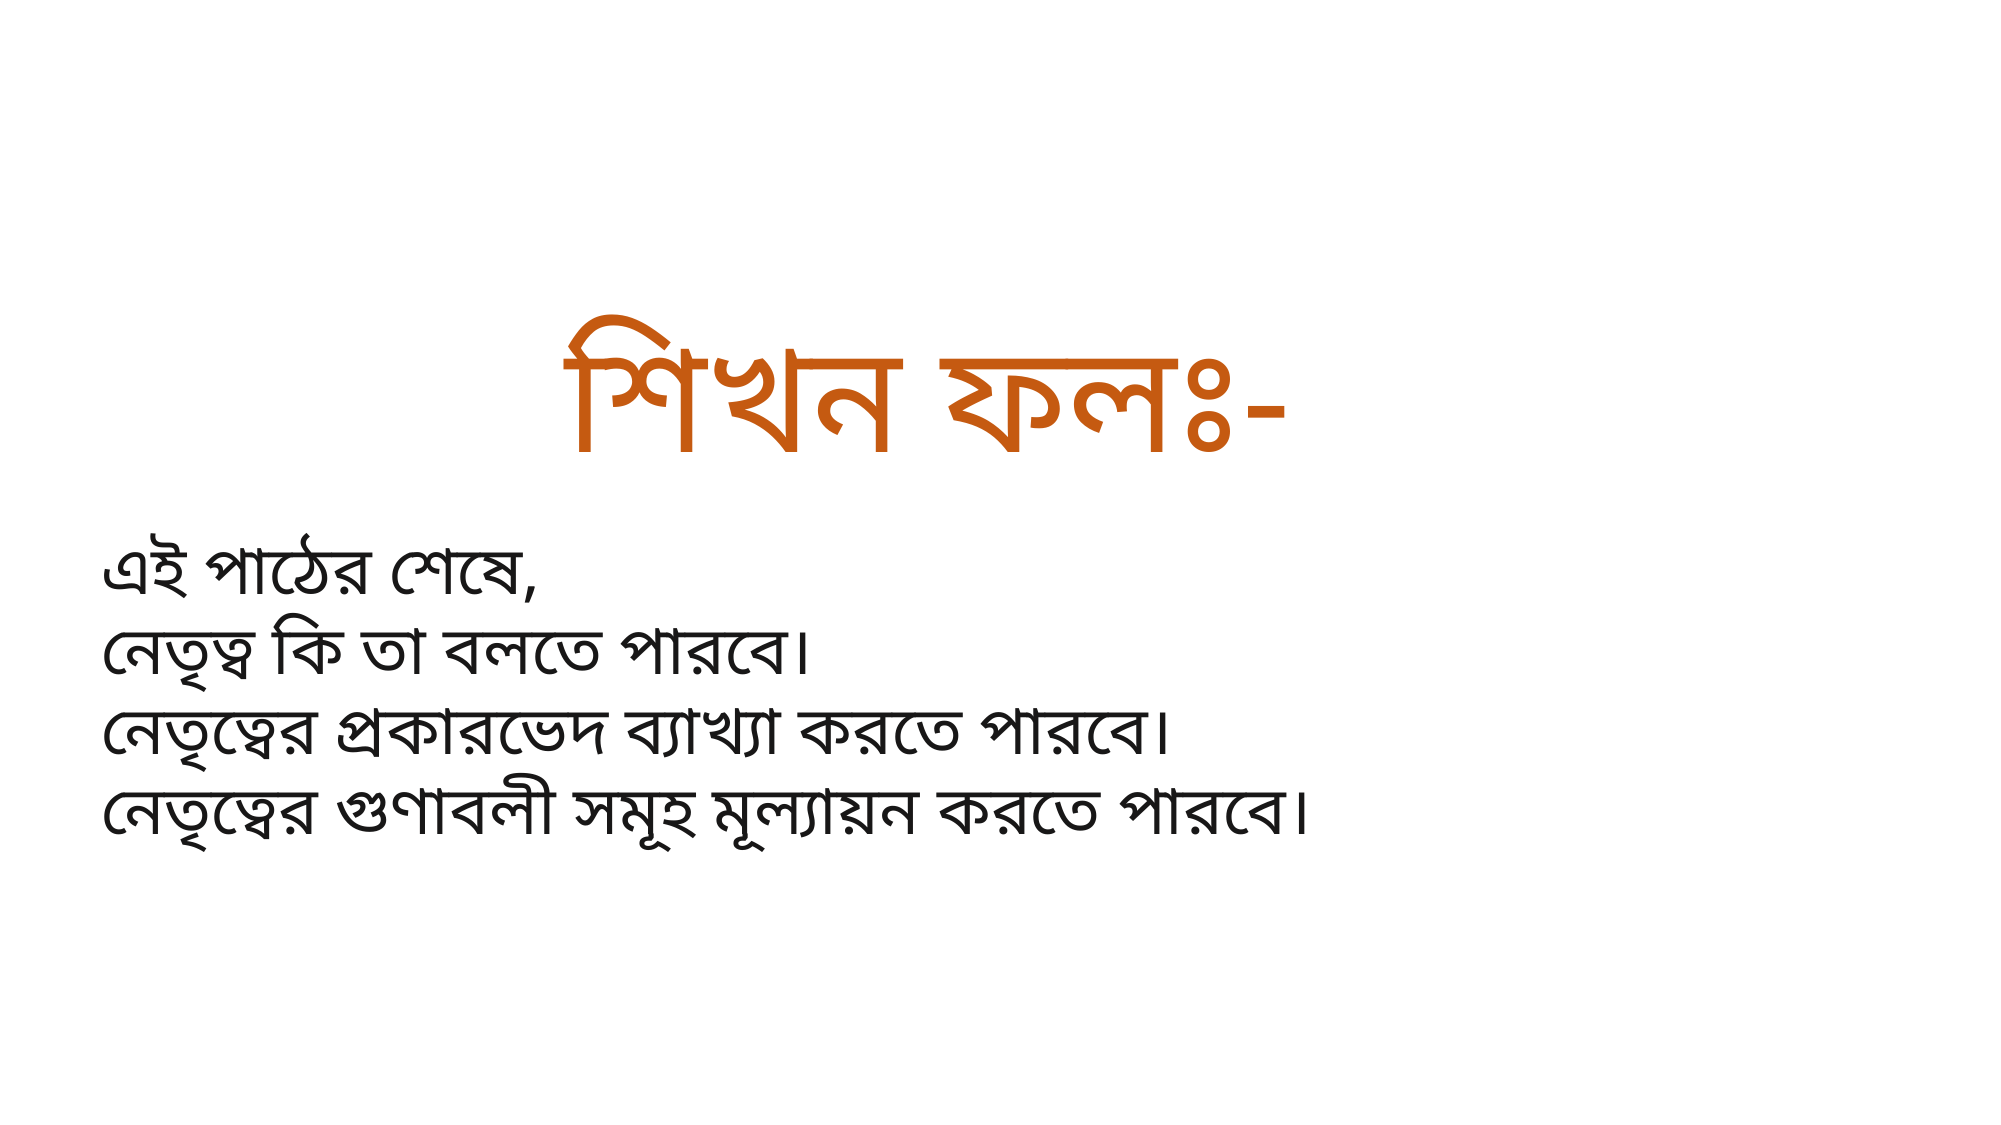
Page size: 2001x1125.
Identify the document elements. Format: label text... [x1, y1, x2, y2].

text_box শিখন ফলঃ- [393, 295, 1464, 491]
text_box এই পাঠের শেষে, নেতৃত্ব কি তা বলতে পারবে। নেতৃত্বের প্রকারভেদ ব্যাখ্যা করতে পারবে। নেতৃত্বের গুণাবলী সমূহ মূল্যায়ন করতে পারবে। [86, 520, 1932, 855]
